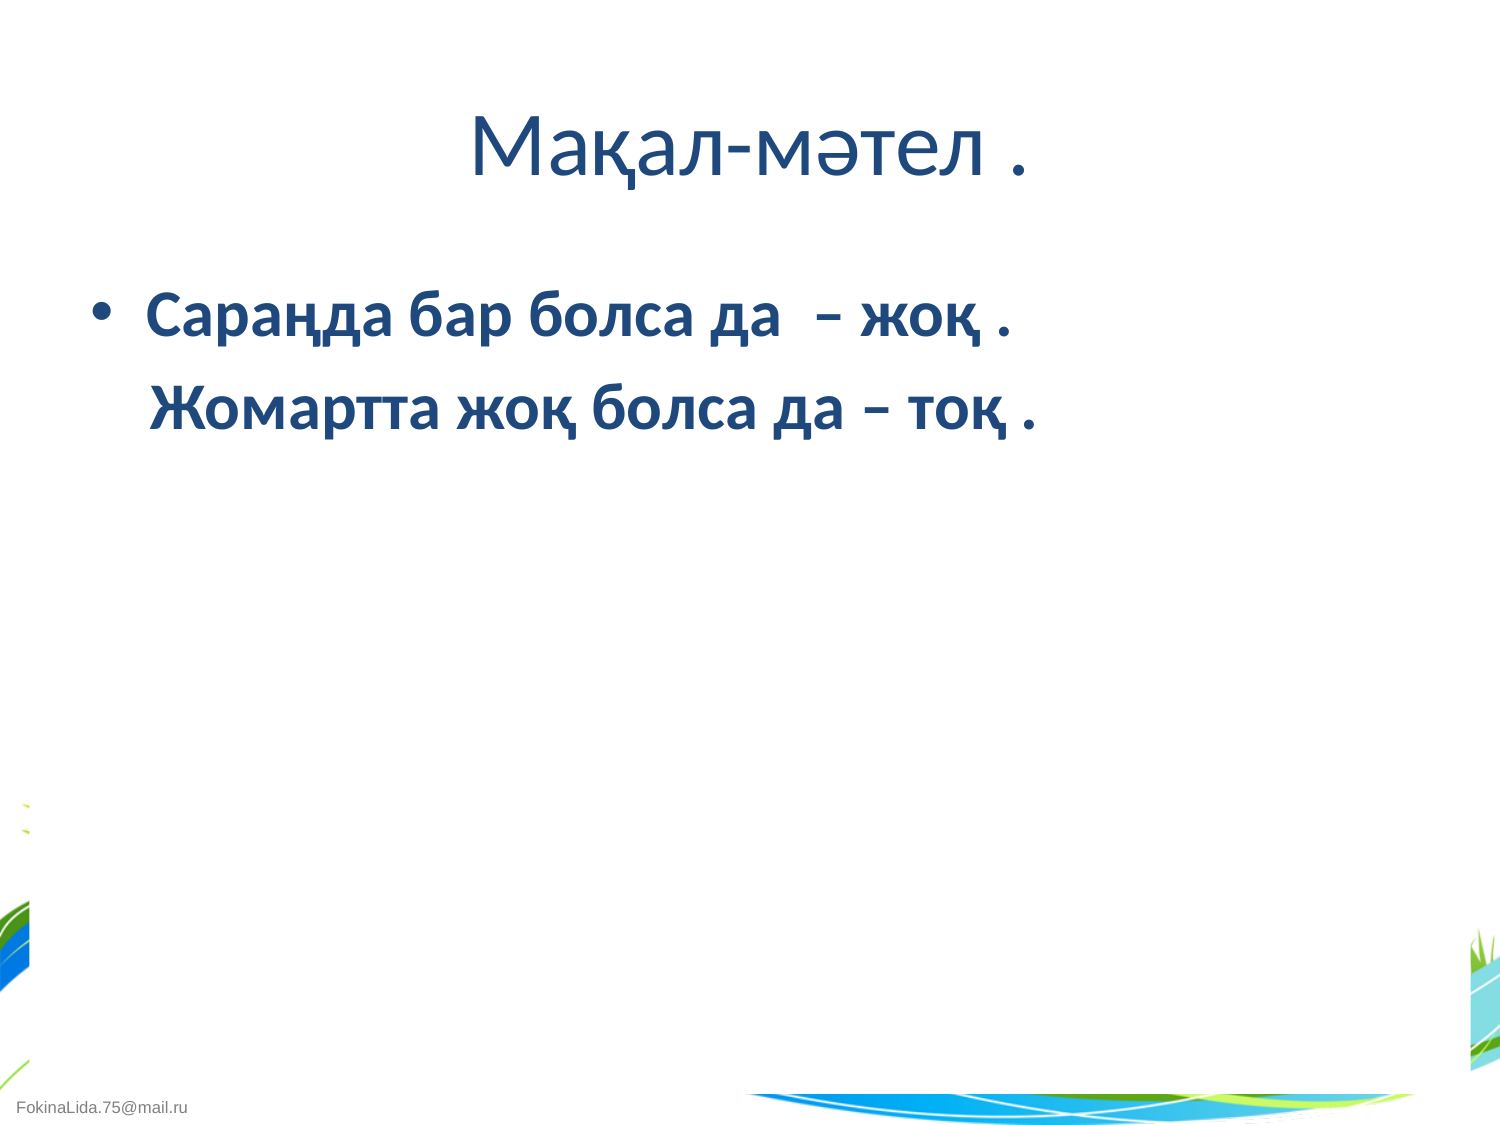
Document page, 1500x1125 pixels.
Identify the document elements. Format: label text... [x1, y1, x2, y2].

picture [0, 503, 1500, 1125]
title Мақал-мәтел . [75, 45, 1425, 233]
list Сараңда бар болса да – жоқ . Жомартта жоқ болса да – тоқ . [75, 262, 1425, 1005]
